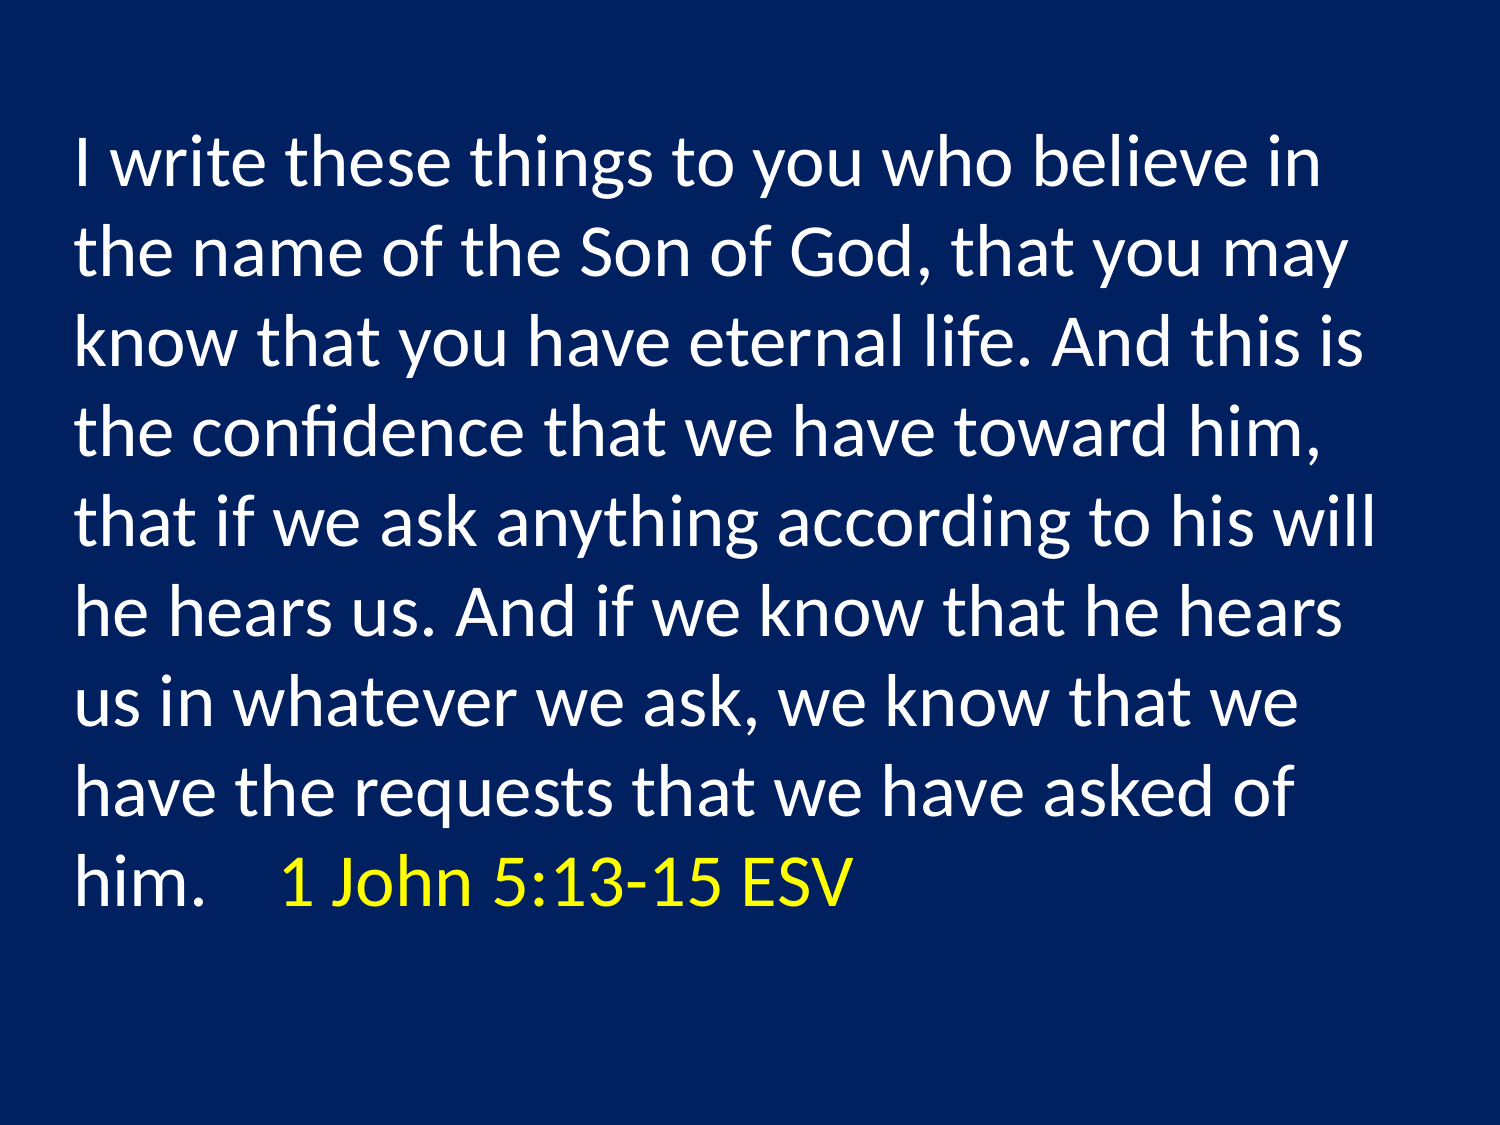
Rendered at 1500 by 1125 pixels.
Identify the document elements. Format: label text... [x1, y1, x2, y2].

text_box I write these things to you who believe in the name of the Son of God, that you may know that you have eternal life. And this is the confidence that we have toward him, that if we ask anything according to his will he hears us. And if we know that he hears us in whatever we ask, we know that we have the requests that we have asked of him. 1 John 5:13-15 ESV [58, 103, 1425, 929]
